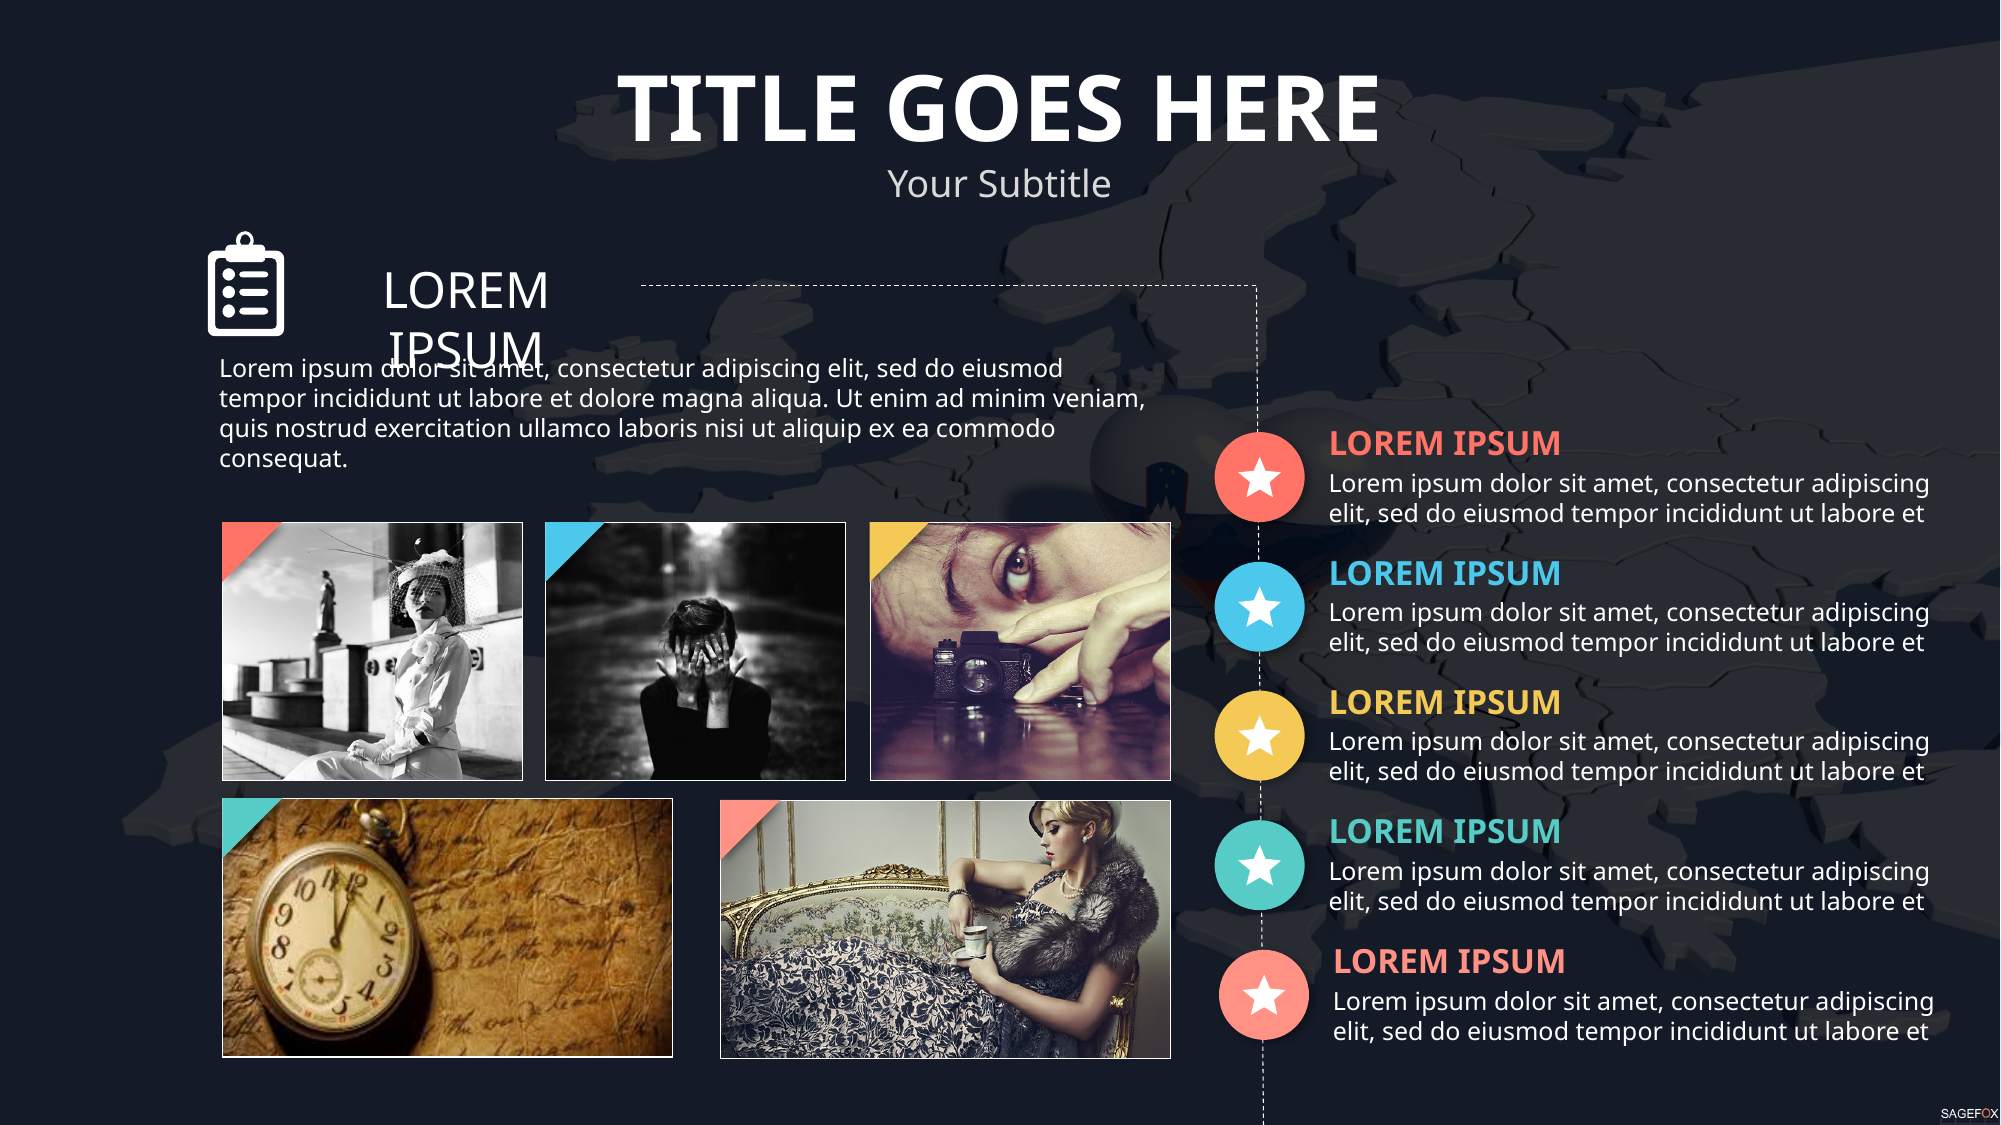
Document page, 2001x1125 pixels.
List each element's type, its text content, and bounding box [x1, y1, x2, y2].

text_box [1256, 523, 1264, 561]
text_box LOREM IPSUM Lorem ipsum dolor sit amet, consectetur adipiscing elit, sed do eiusmod tempor incididunt ut labore et [1318, 805, 1953, 921]
text_box [544, 521, 608, 585]
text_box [1256, 652, 1264, 690]
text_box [1256, 781, 1264, 820]
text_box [1214, 432, 1305, 523]
text_box Lorem ipsum dolor sit amet, consectetur adipiscing elit, sed do eiusmod tempor incididunt ut labore et dolore magna aliqua. Ut enim ad minim veniam, quis nostrud exercitation ullamco laboris nisi ut aliquip ex ea commodo consequat. [204, 344, 1168, 480]
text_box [1256, 1040, 1264, 1125]
text_box TITLE GOES HERE Your Subtitle [548, 42, 1452, 212]
text_box [221, 797, 285, 861]
picture [0, 0, 2001, 1125]
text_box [1214, 820, 1305, 911]
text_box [1218, 949, 1309, 1040]
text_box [1256, 287, 1264, 432]
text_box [1214, 561, 1305, 652]
text_box [868, 521, 933, 585]
text_box [221, 521, 523, 782]
text_box LOREM IPSUM [292, 250, 642, 344]
text_box LOREM IPSUM Lorem ipsum dolor sit amet, consectetur adipiscing elit, sed do eiusmod tempor incididunt ut labore et [1318, 546, 1953, 662]
text_box LOREM IPSUM Lorem ipsum dolor sit amet, consectetur adipiscing elit, sed do eiusmod tempor incididunt ut labore et [1322, 935, 1958, 1050]
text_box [207, 231, 285, 337]
text_box [221, 798, 673, 1058]
text_box [719, 798, 783, 863]
text_box LOREM IPSUM Lorem ipsum dolor sit amet, consectetur adipiscing elit, sed do eiusmod tempor incididunt ut labore et [1318, 675, 1953, 791]
text_box [719, 799, 1171, 1060]
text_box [1214, 690, 1305, 781]
text_box LOREM IPSUM Lorem ipsum dolor sit amet, consectetur adipiscing elit, sed do eiusmod tempor incididunt ut labore et [1318, 417, 1953, 533]
text_box [221, 521, 285, 585]
text_box [869, 521, 1171, 782]
text_box [545, 521, 847, 782]
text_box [1256, 911, 1264, 949]
